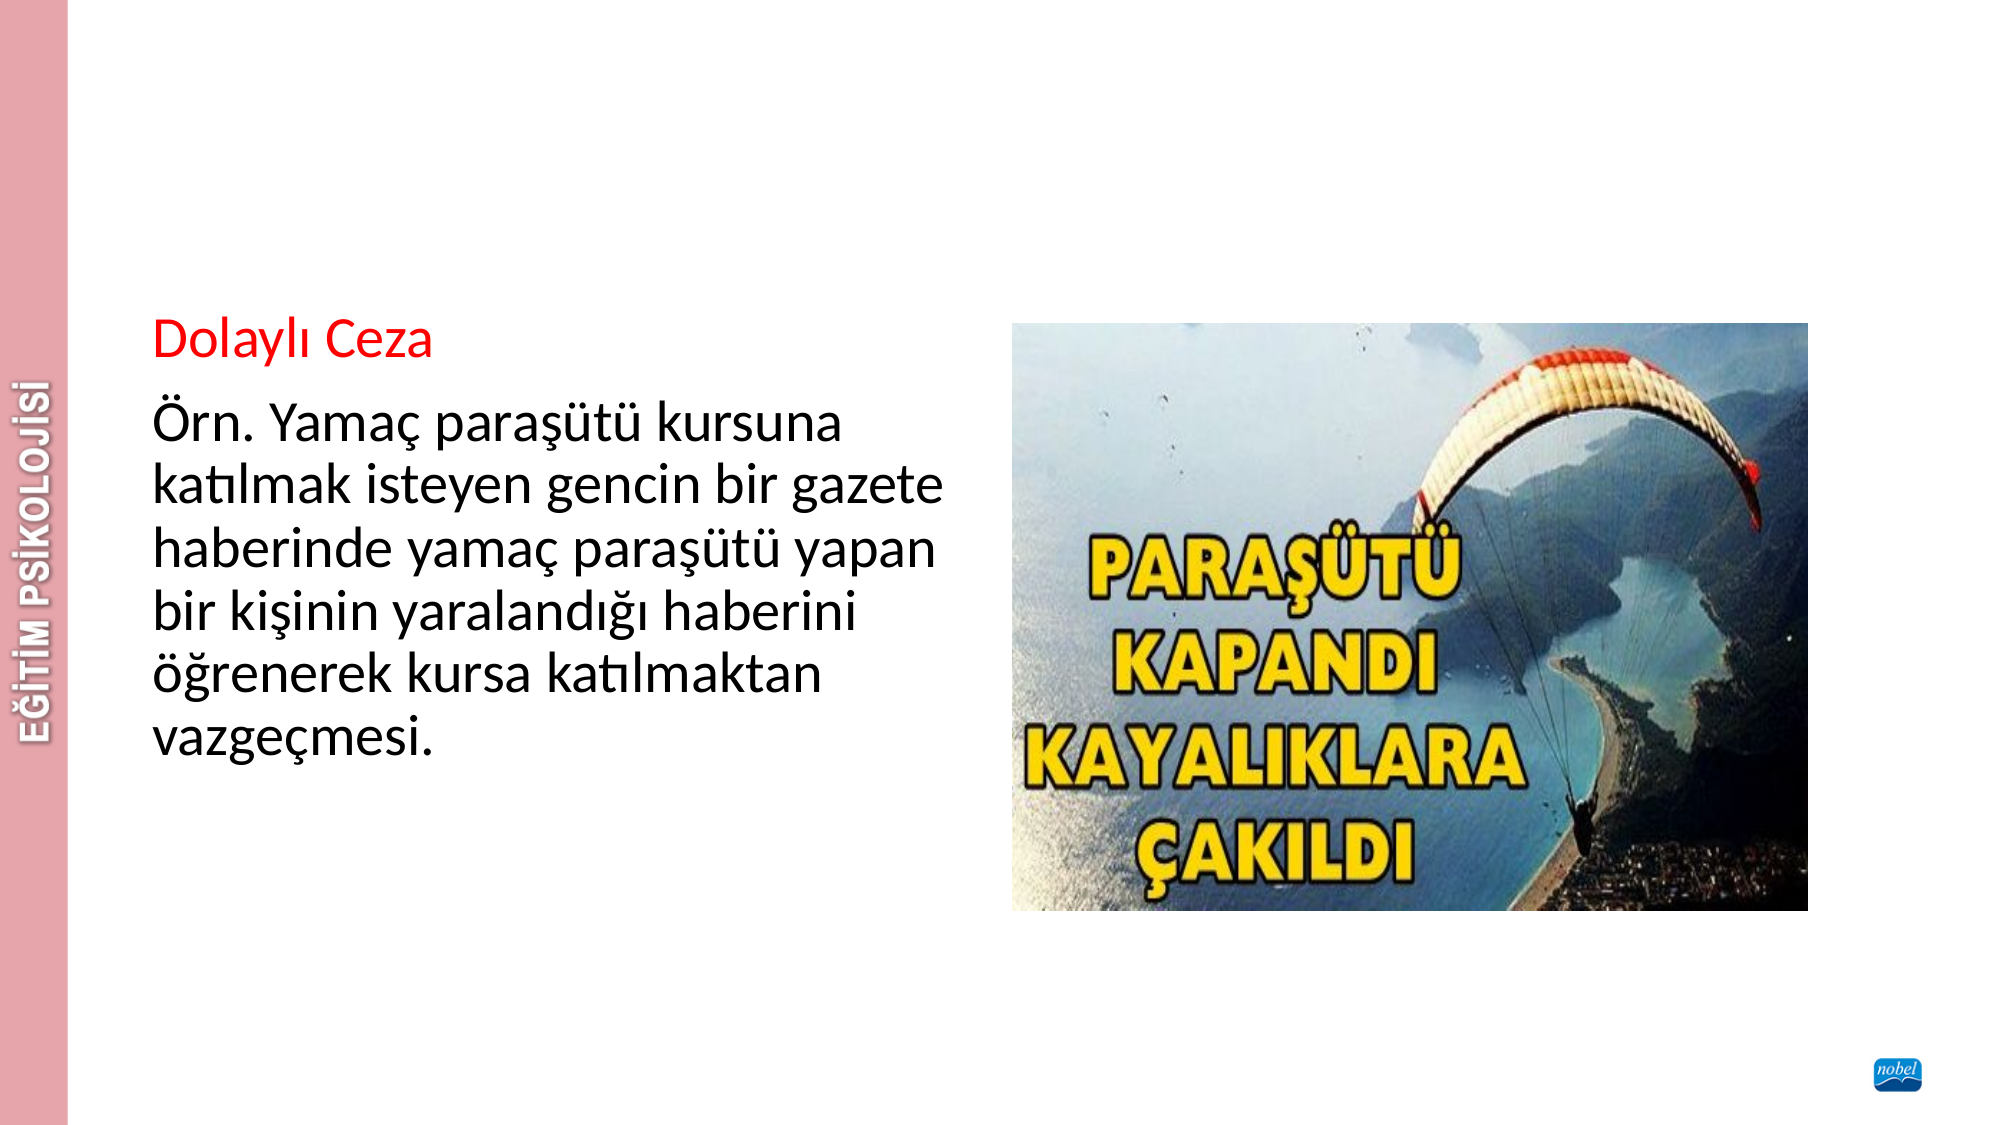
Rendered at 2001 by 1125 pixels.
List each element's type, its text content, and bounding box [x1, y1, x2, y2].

list Dolaylı Ceza Örn. Yamaç paraşütü kursuna katılmak isteyen gencin bir gazete haberinde yamaç paraşütü yapan bir kişinin yaralandığı haberini öğrenerek kursa katılmaktan vazgeçmesi. [137, 299, 988, 1014]
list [1012, 323, 1808, 911]
picture [0, 0, 2001, 1125]
